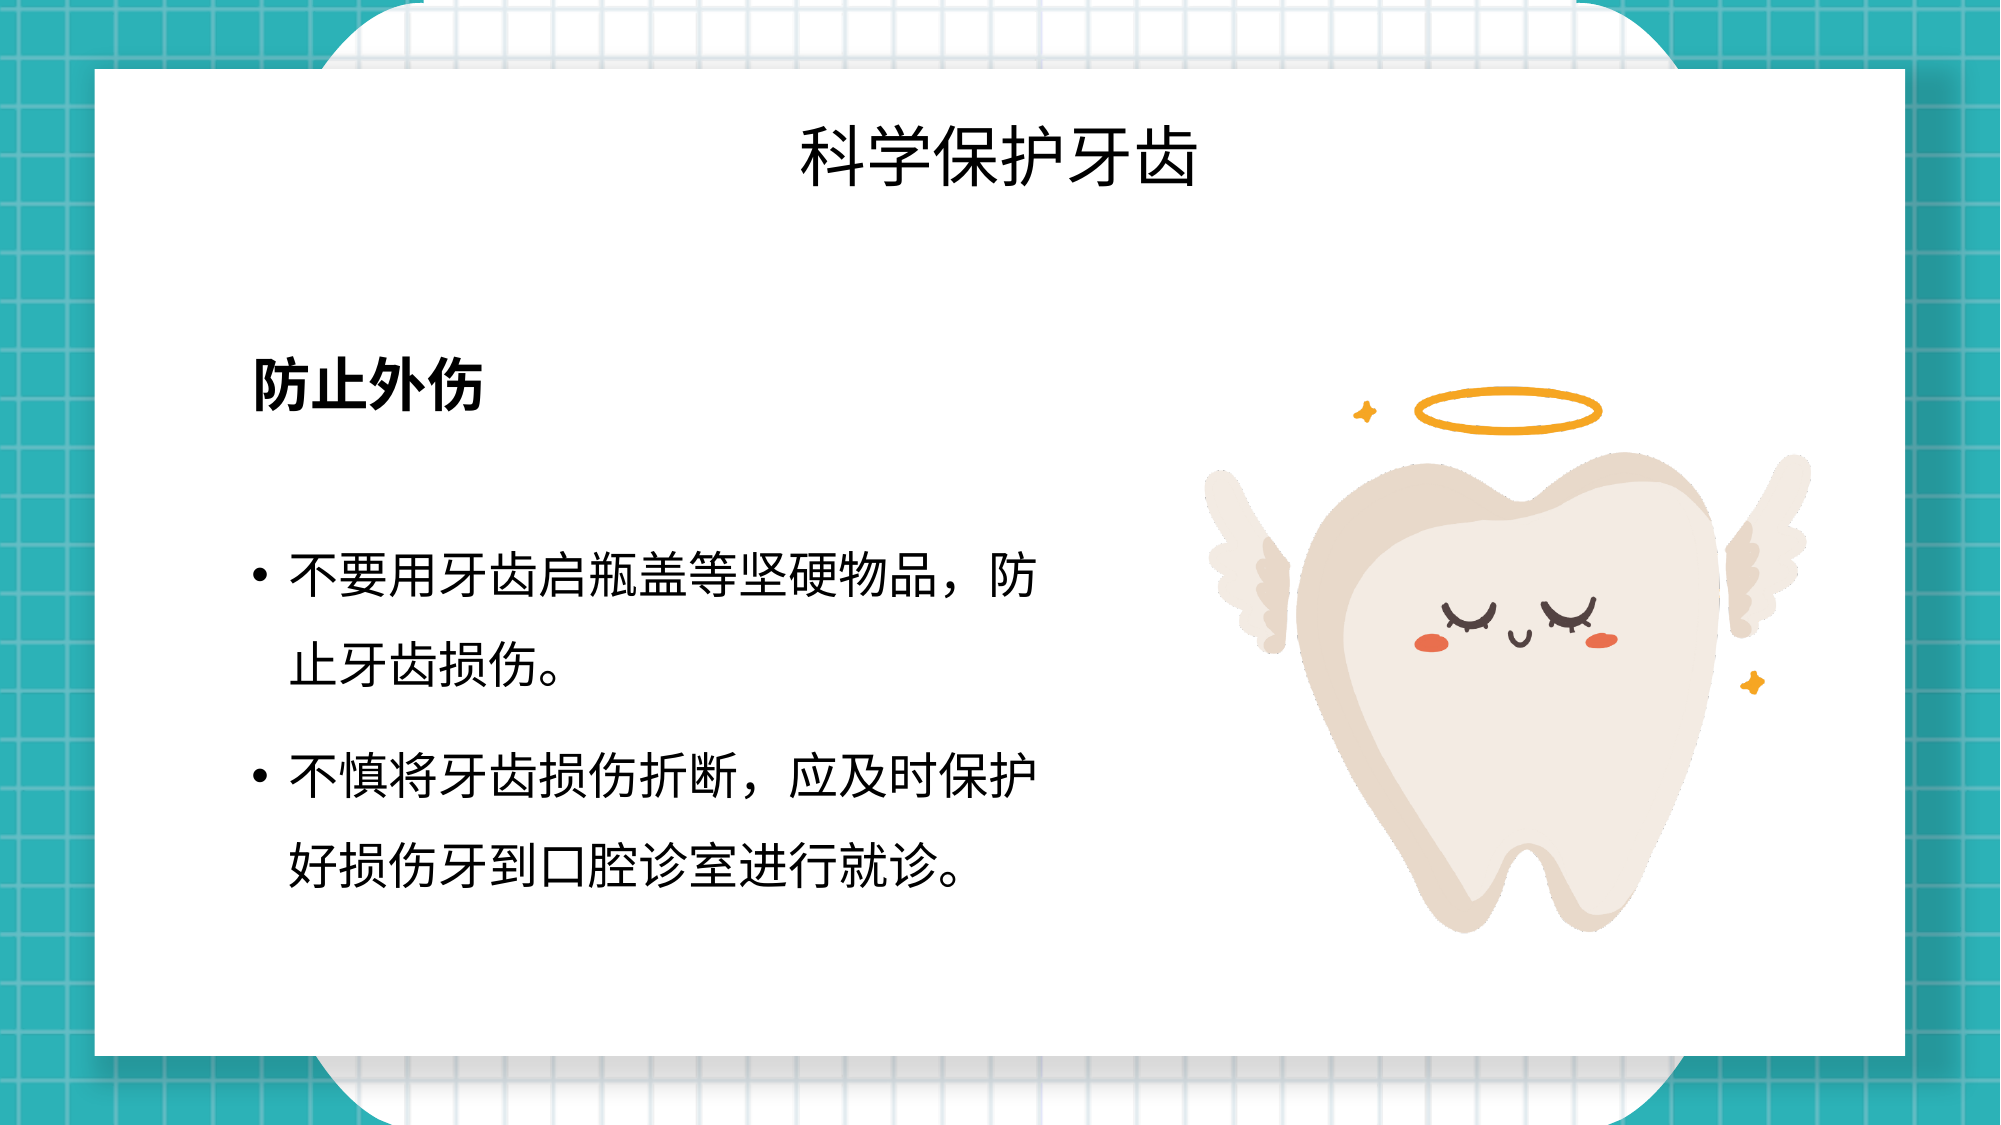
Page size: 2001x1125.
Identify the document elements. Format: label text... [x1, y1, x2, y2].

picture [4, 0, 2000, 1125]
list 不要用牙齿启瓶盖等坚硬物品，防止牙齿损伤。 不慎将牙齿损伤折断，应及时保护好损伤牙到口腔诊室进行就诊。 [236, 506, 431, 799]
text_box [94, 68, 431, 1057]
text_box [1569, 68, 1906, 1057]
text_box 防止外伤 [237, 305, 431, 426]
